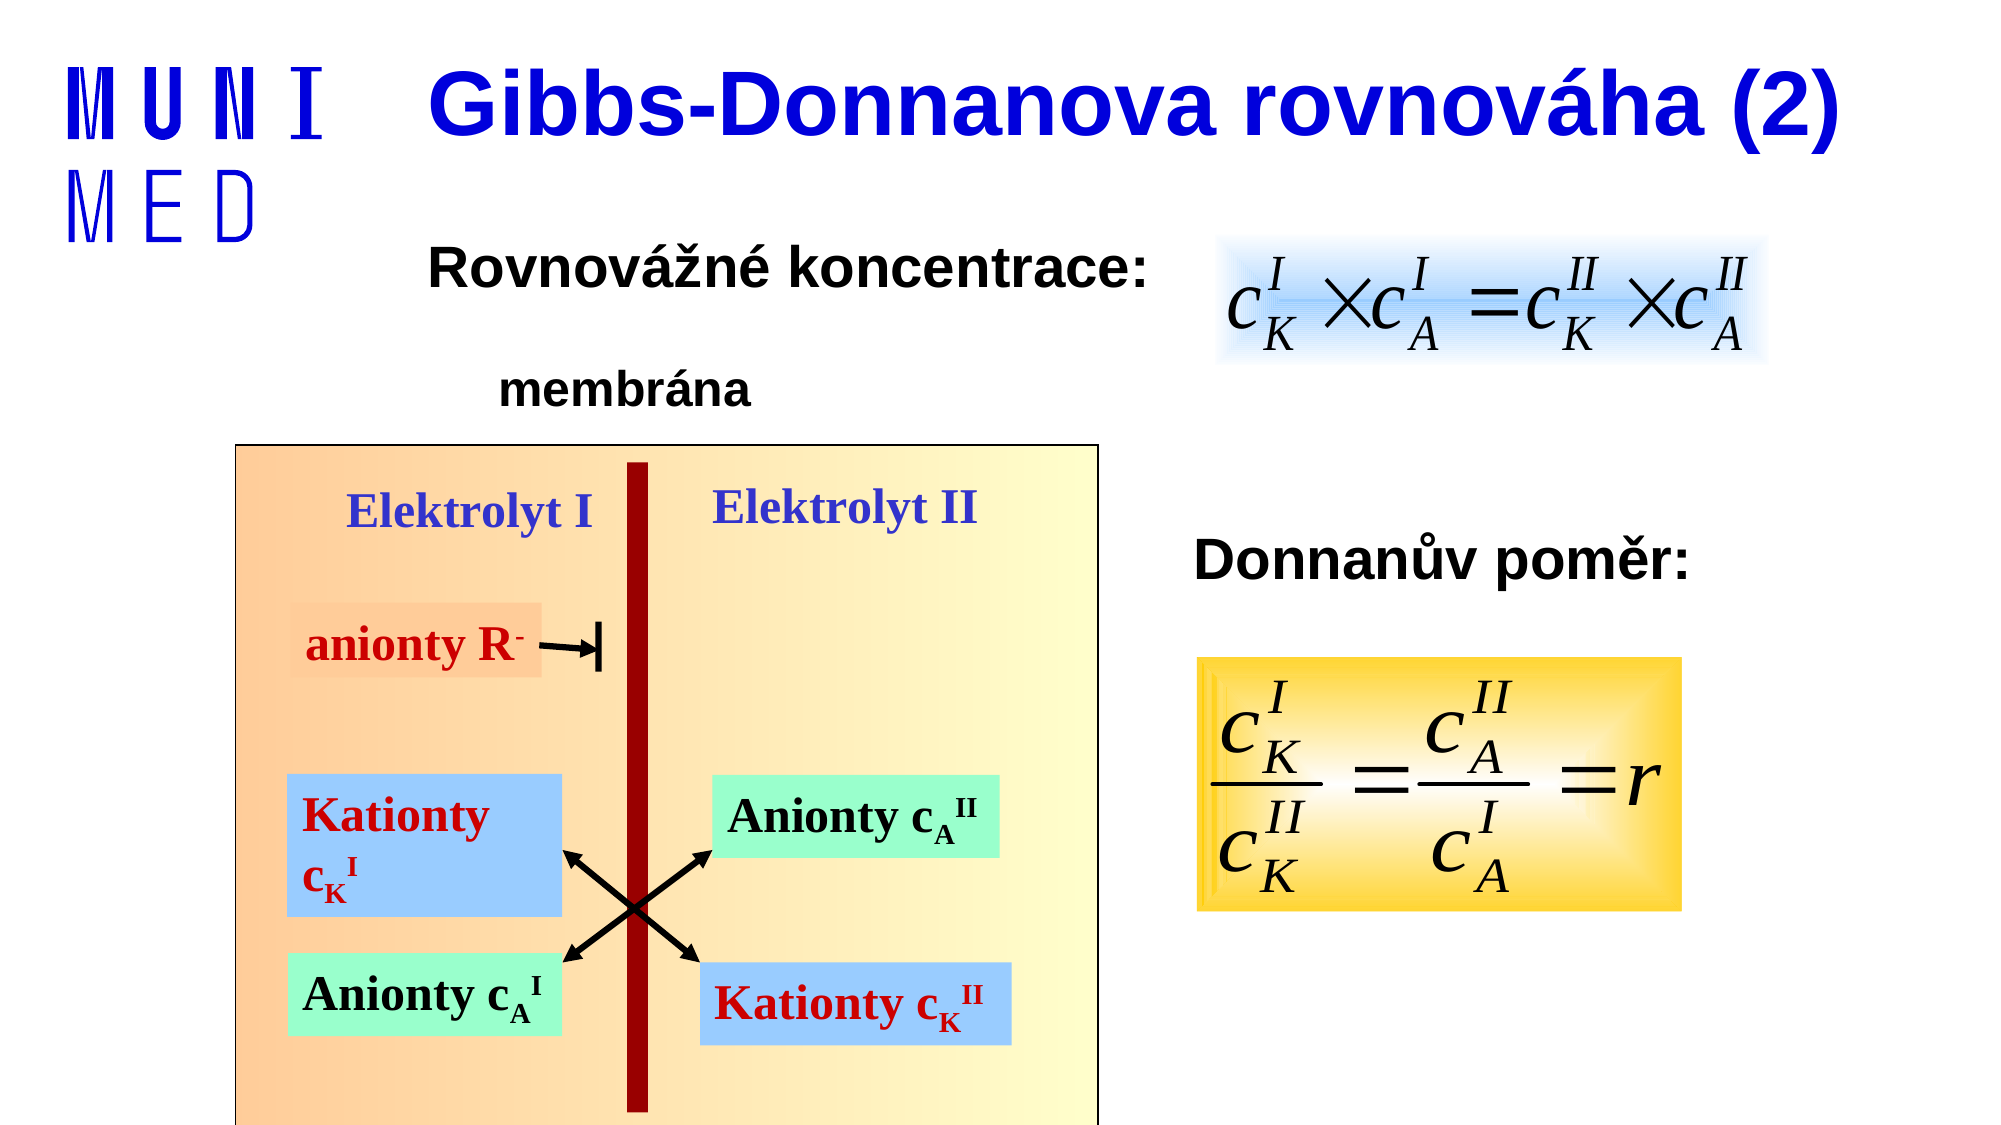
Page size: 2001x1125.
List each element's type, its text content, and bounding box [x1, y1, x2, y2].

text_box Kationty cKII [700, 962, 1012, 1046]
text_box Donnanův poměr: [1179, 513, 1709, 599]
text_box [1215, 234, 1769, 366]
text_box [634, 849, 713, 909]
text_box [562, 849, 700, 963]
text_box [563, 909, 634, 963]
text_box anionty R- [290, 602, 542, 678]
text_box Elektrolyt II [697, 477, 1035, 541]
text_box membrána [483, 349, 767, 425]
text_box Kationty cKI [287, 773, 563, 917]
text_box Anionty cAI [288, 953, 563, 1037]
text_box [539, 642, 598, 656]
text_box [1196, 656, 1682, 912]
text_box Elektrolyt I [331, 481, 632, 545]
text_box [235, 444, 1099, 1125]
text_box Rovnovážné koncentrace: [413, 222, 1168, 307]
text_box Anionty cAII [712, 774, 1000, 858]
text_box Gibbs-Donnanova rovnováha (2) [413, 36, 1874, 162]
